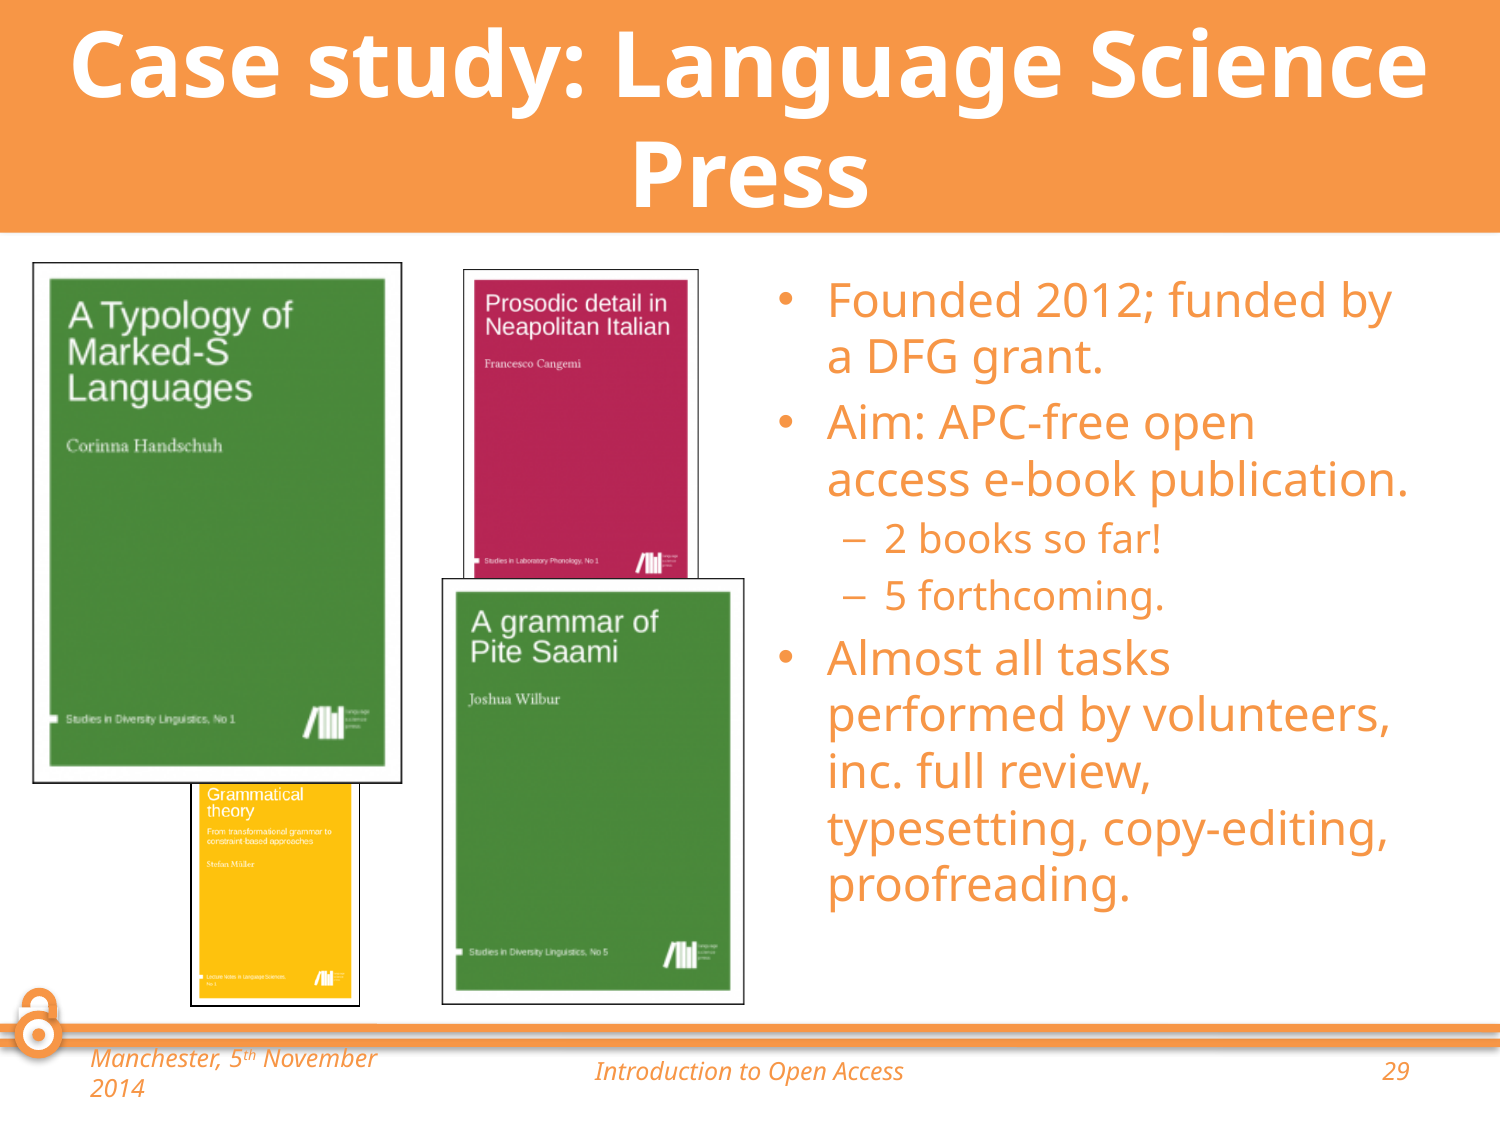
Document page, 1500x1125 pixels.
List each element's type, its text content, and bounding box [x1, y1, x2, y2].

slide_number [75, 1042, 425, 1103]
picture [12, 262, 763, 1014]
title Case study: Language Science Press [0, 0, 1500, 233]
slide_number 29 [1074, 1042, 1425, 1103]
list Founded 2012; funded by a DFG grant. Aim: APC-free open access e-book publication. 2 books so far! 5 forthcoming. Almost all tasks performed by volunteers, inc. full review, typesetting, copy-editing, proofreading. [762, 262, 1425, 1005]
footer Introduction to Open Access [512, 1042, 988, 1103]
